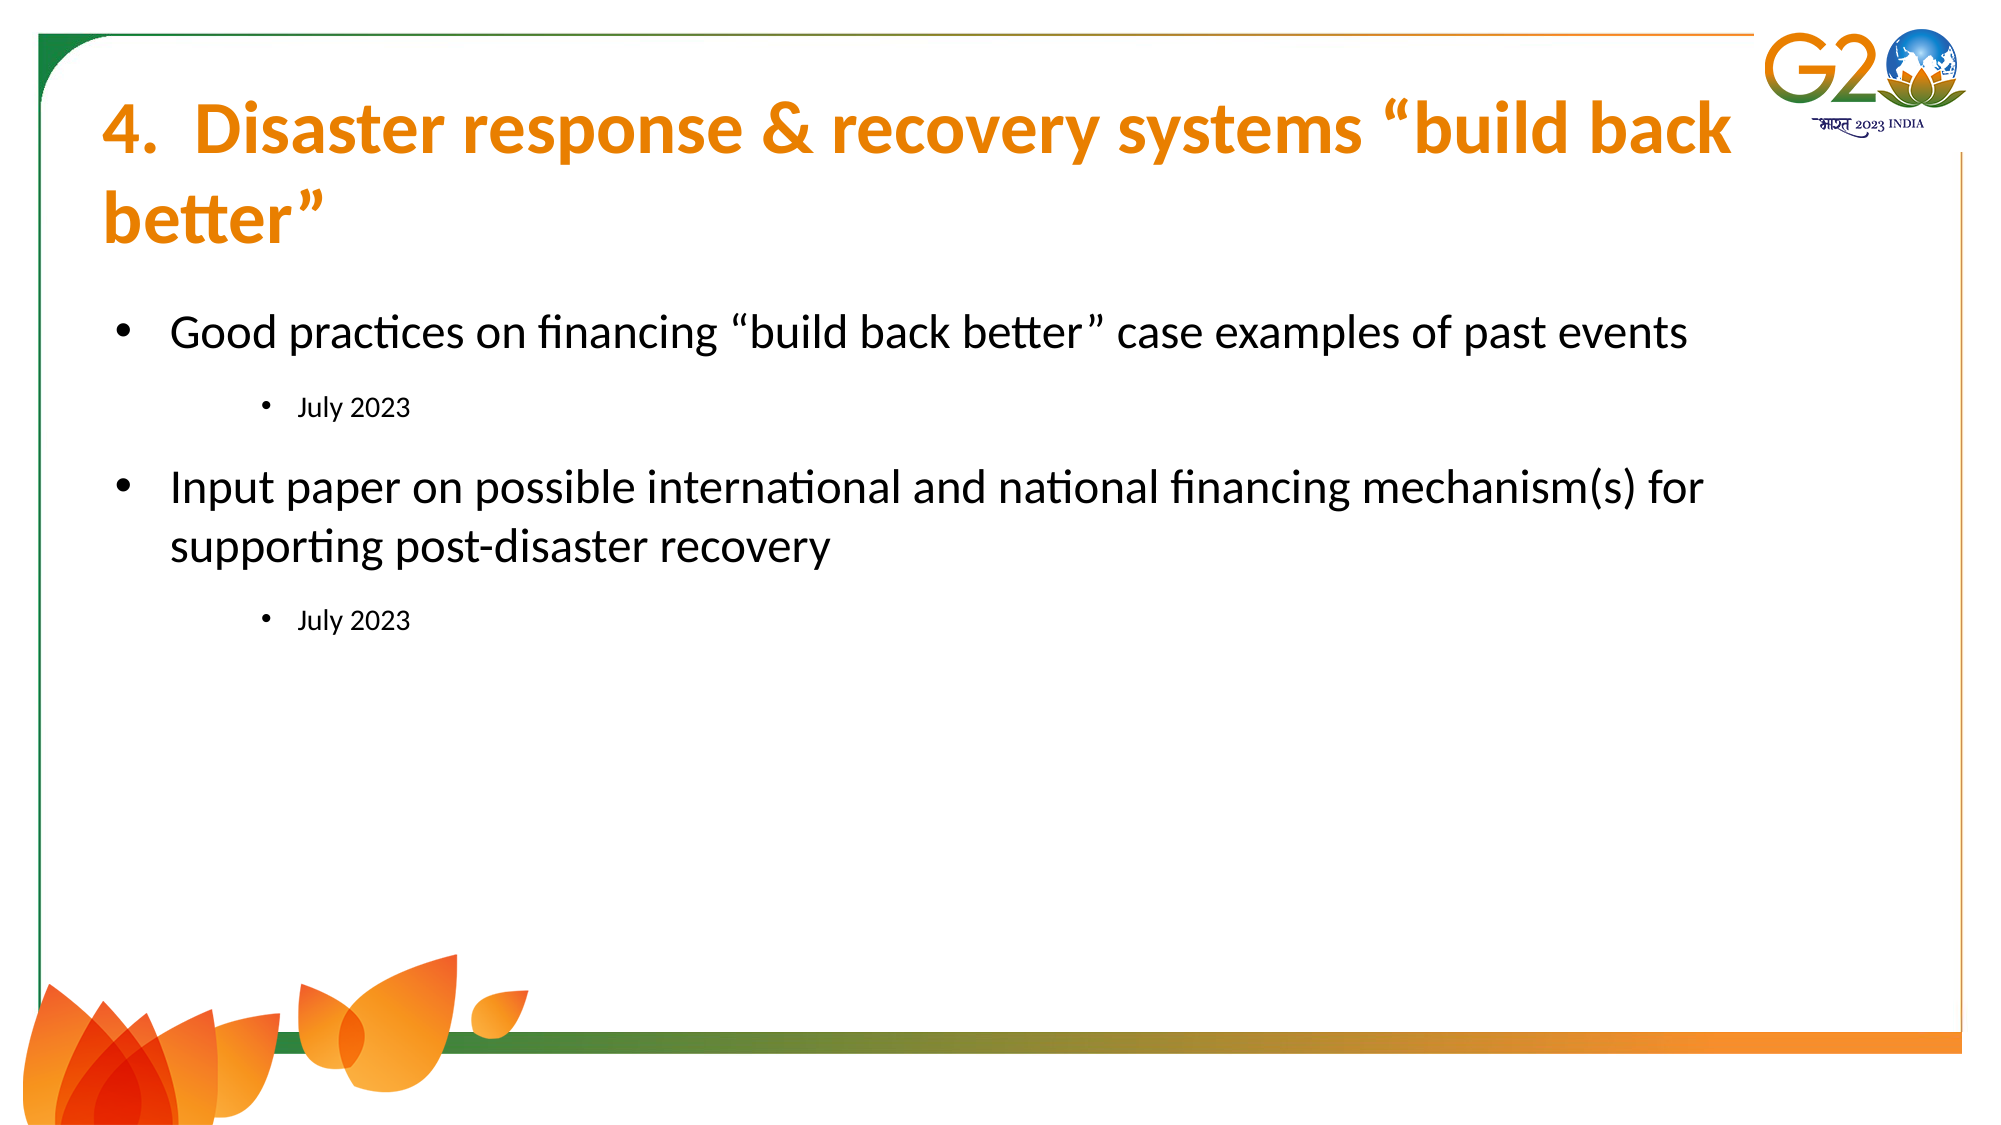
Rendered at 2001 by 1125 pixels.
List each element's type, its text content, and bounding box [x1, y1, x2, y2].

picture [0, 0, 2000, 1125]
text_box Good practices on financing “build back better” case examples of past events July 2023 Input paper on possible international and national financing mechanism(s) for supporting post-disaster recovery July 2023 [100, 292, 1854, 811]
title 4. Disaster response & recovery systems “build back better” [88, 71, 1888, 251]
